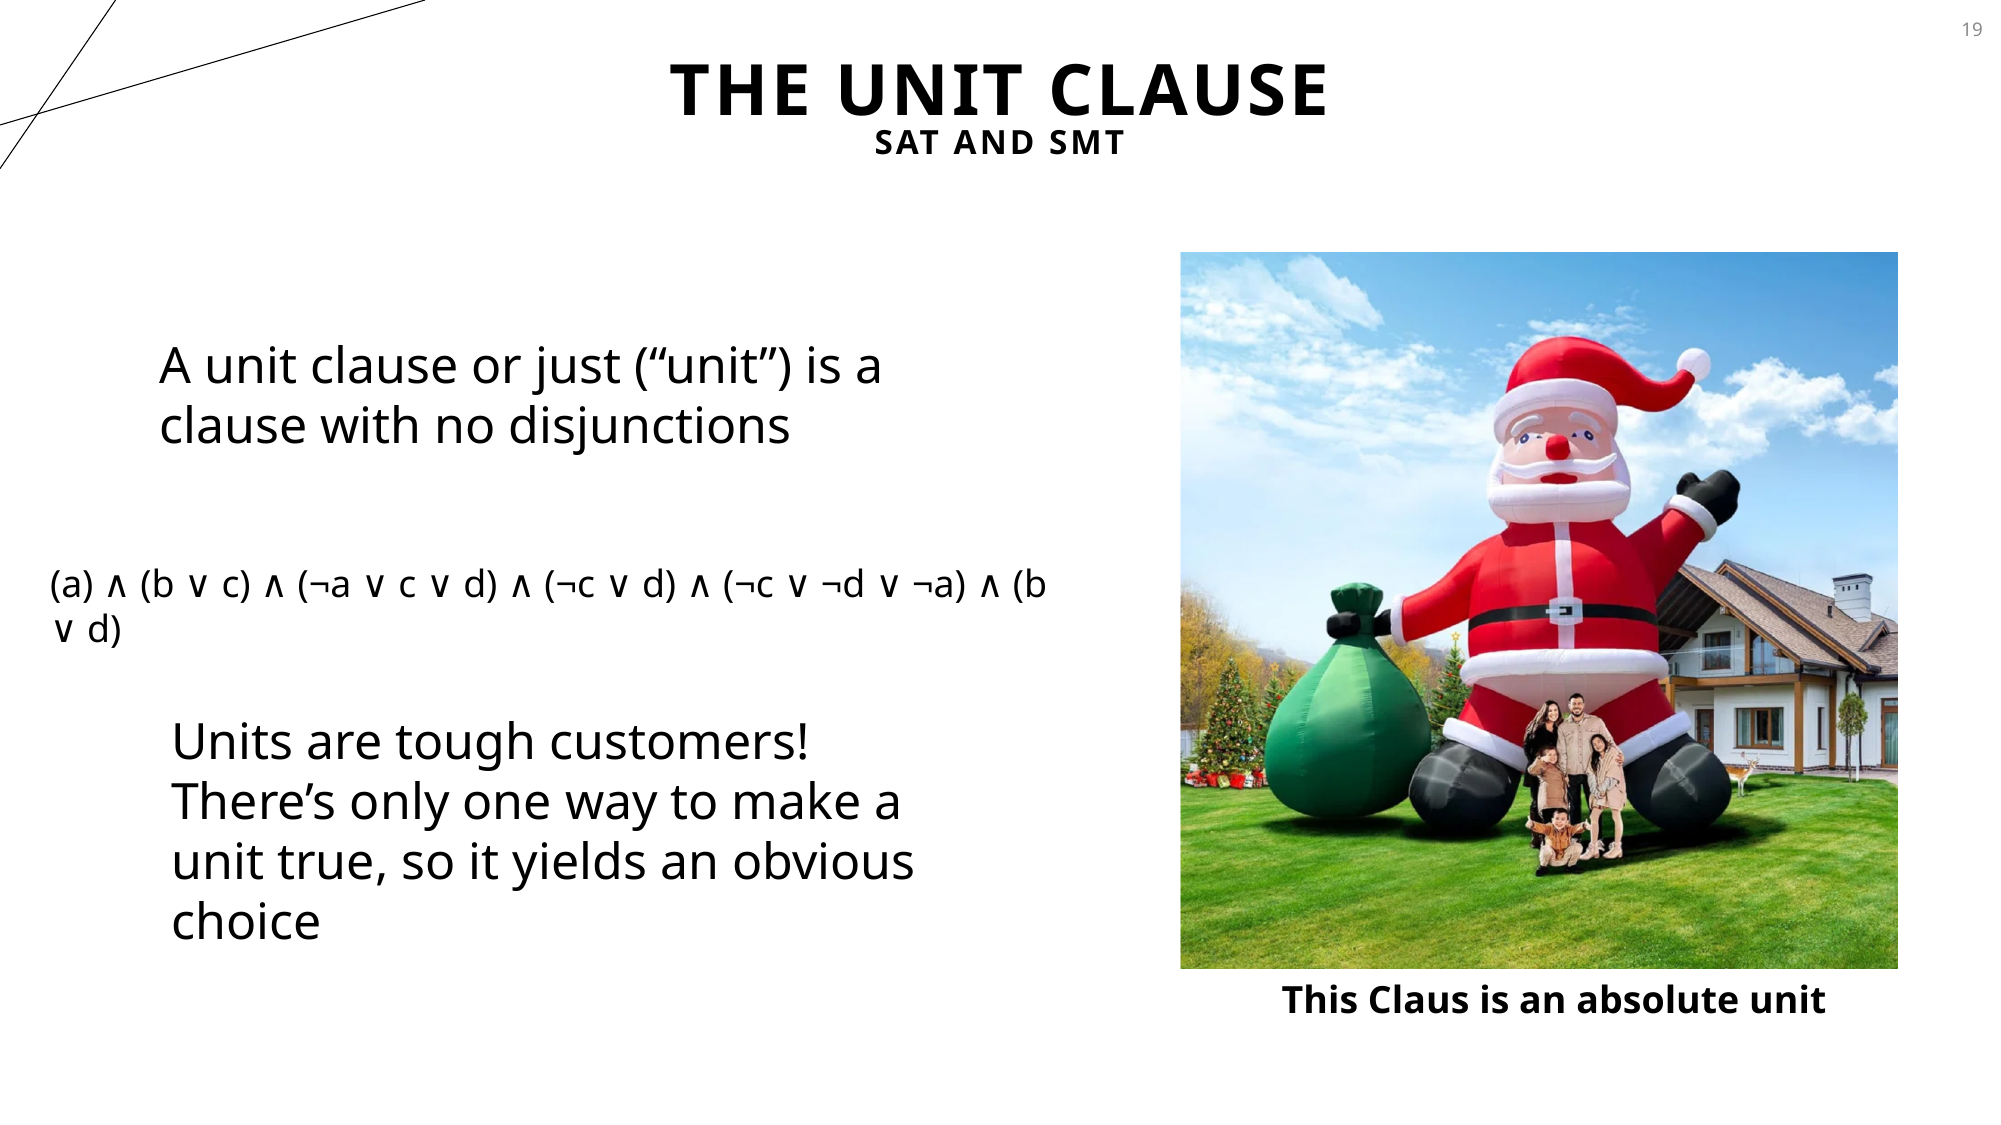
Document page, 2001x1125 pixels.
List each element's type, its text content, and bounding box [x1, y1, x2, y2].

text_box SAT and SMT [1, 34, 1998, 253]
text_box A unit clause or just (“unit”) is a clause with no disjunctions [144, 326, 908, 462]
text_box This Claus is an absolute unit [1266, 970, 1842, 1029]
text_box (a) ∧ (b ∨ c) ∧ (¬a ∨ c ∨ d) ∧ (¬c ∨ d) ∧ (¬c ∨ ¬d ∨ ¬a) ∧ (b ∨ d) [35, 552, 1090, 658]
title The Unit Clause [1, 0, 1999, 202]
text_box Units are tough customers! There’s only one way to make a unit true, so it yields an obvious choice [156, 702, 1000, 958]
picture [1178, 252, 1898, 970]
